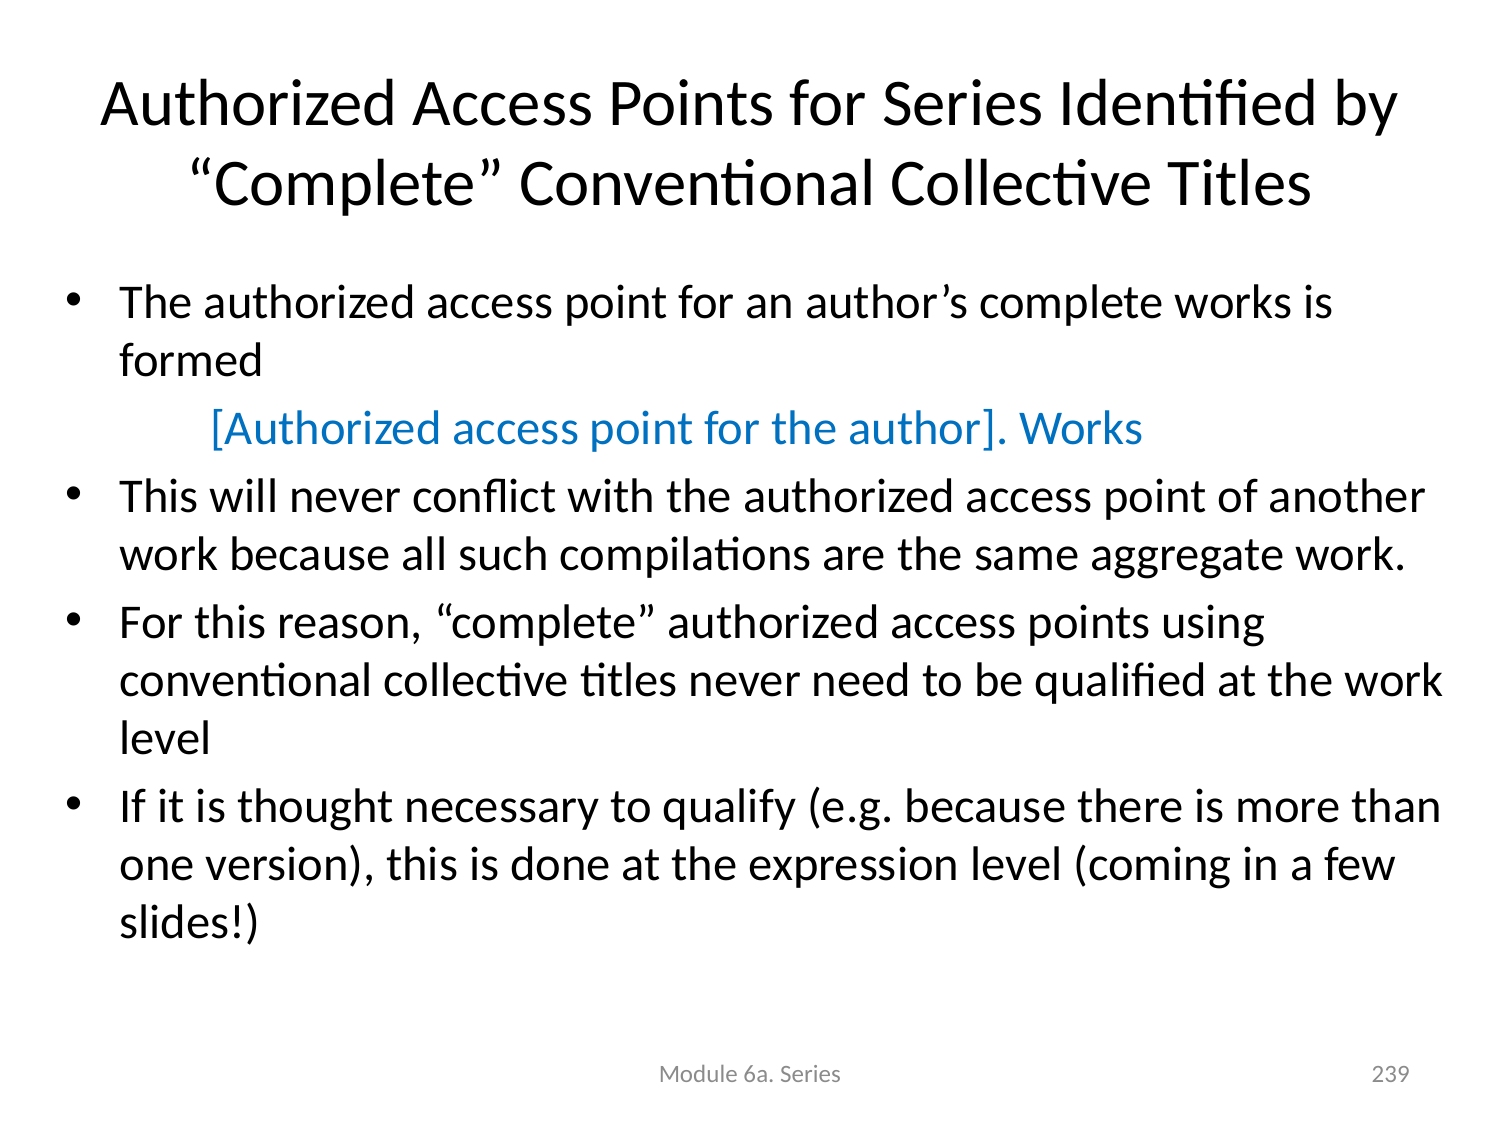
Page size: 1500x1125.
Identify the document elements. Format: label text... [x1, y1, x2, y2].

list The authorized access point for an author’s complete works is formed [Authorized access point for the author]. Works This will never conflict with the authorized access point of another work because all such compilations are the same aggregate work. For this reason, “complete” authorized access points using conventional collective titles never need to be qualified at the work level If it is thought necessary to qualify (e.g. because there is more than one version), this is done at the expression level (coming in a few slides!) [49, 262, 1463, 1006]
slide_number 239 [1074, 1042, 1425, 1103]
footer Module 6a. Series [512, 1042, 988, 1103]
title Authorized Access Points for Series Identified by “Complete” Conventional Collective Titles [74, 44, 1426, 233]
